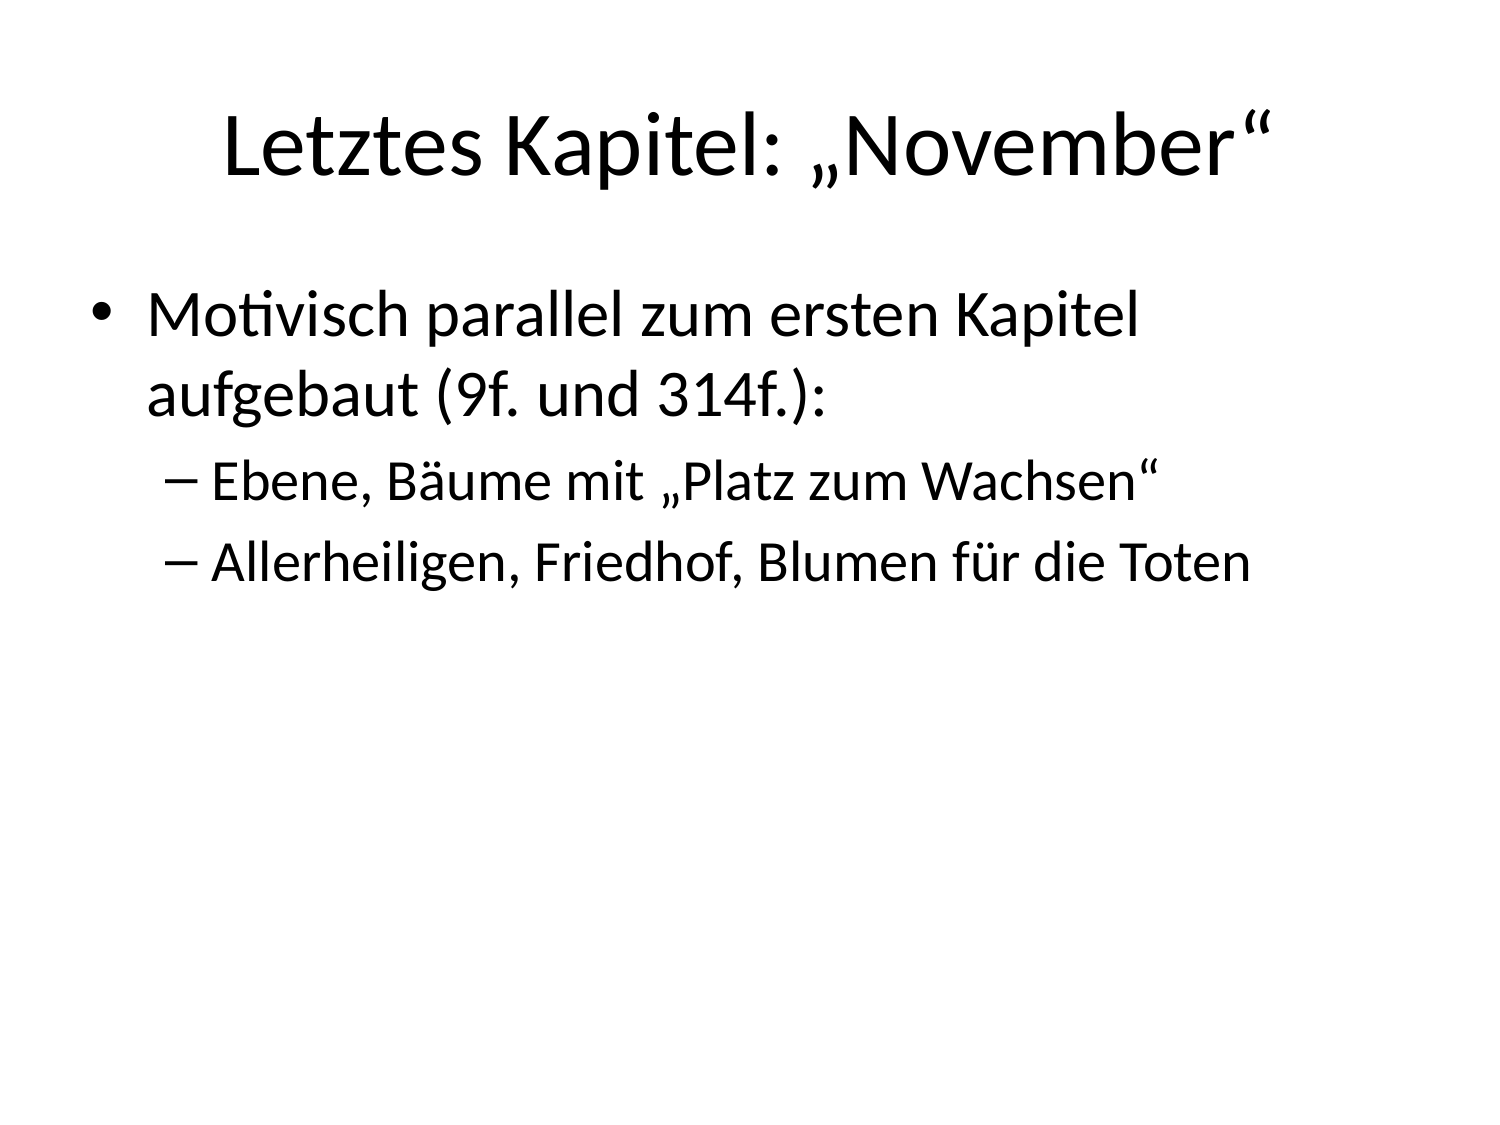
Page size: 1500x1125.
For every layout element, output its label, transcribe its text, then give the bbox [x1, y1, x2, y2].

title Letztes Kapitel: „November“ [74, 44, 1426, 233]
list Motivisch parallel zum ersten Kapitel aufgebaut (9f. und 314f.): Ebene, Bäume mit „Platz zum Wachsen“ Allerheiligen, Friedhof, Blumen für die Toten [74, 262, 1426, 1006]
